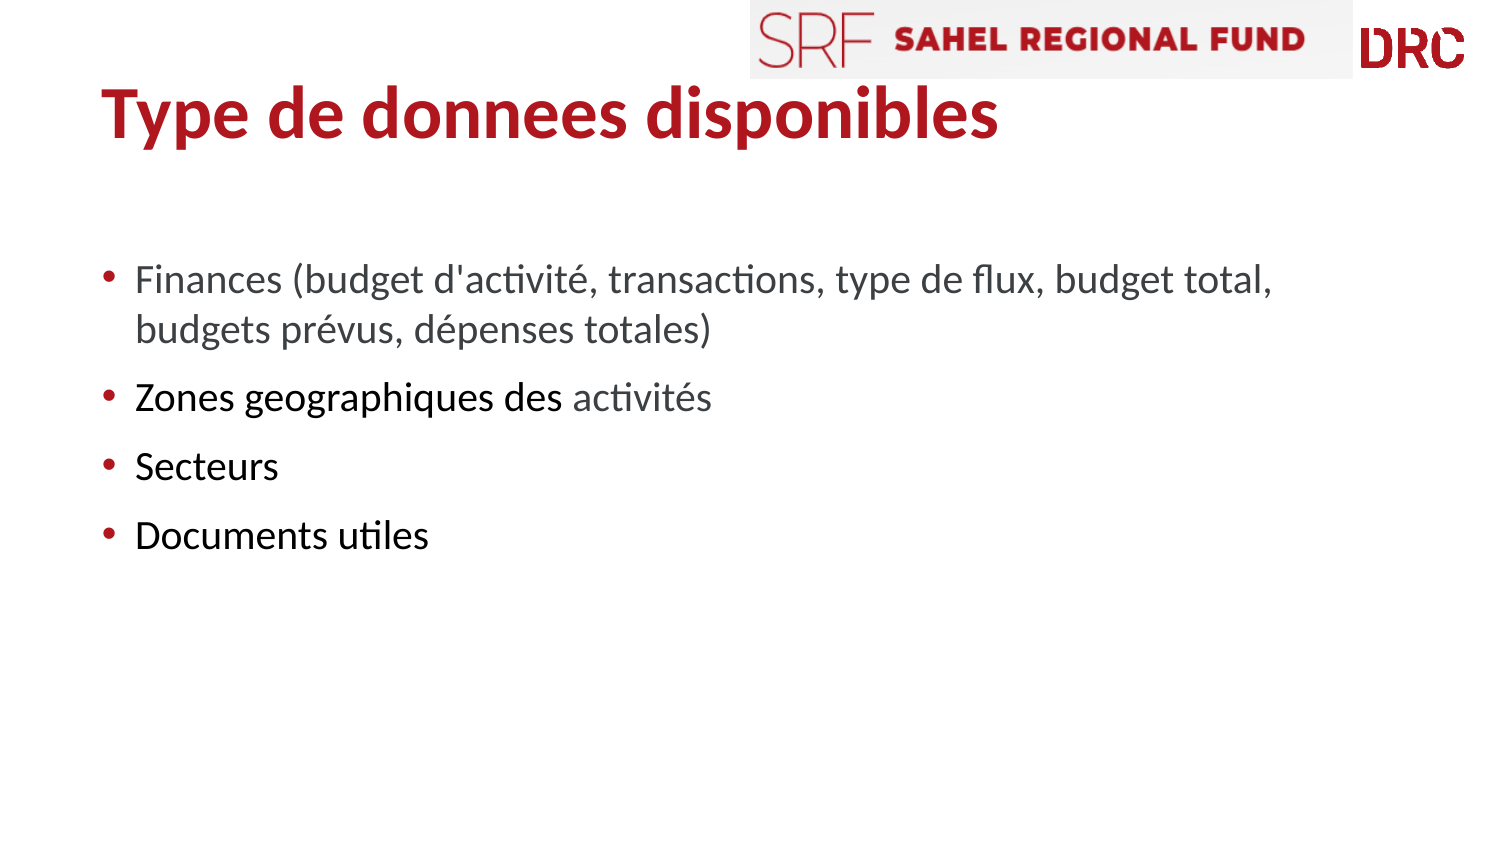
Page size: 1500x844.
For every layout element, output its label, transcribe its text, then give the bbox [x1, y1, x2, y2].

list Finances (budget d'activité, transactions, type de flux, budget total, budgets prévus, dépenses totales) Zones geographiques des activités Secteurs Documents utiles [86, 243, 1304, 747]
picture [1359, 26, 1465, 69]
picture [749, 0, 1353, 80]
title Type de donnees disponibles [86, 68, 1304, 172]
